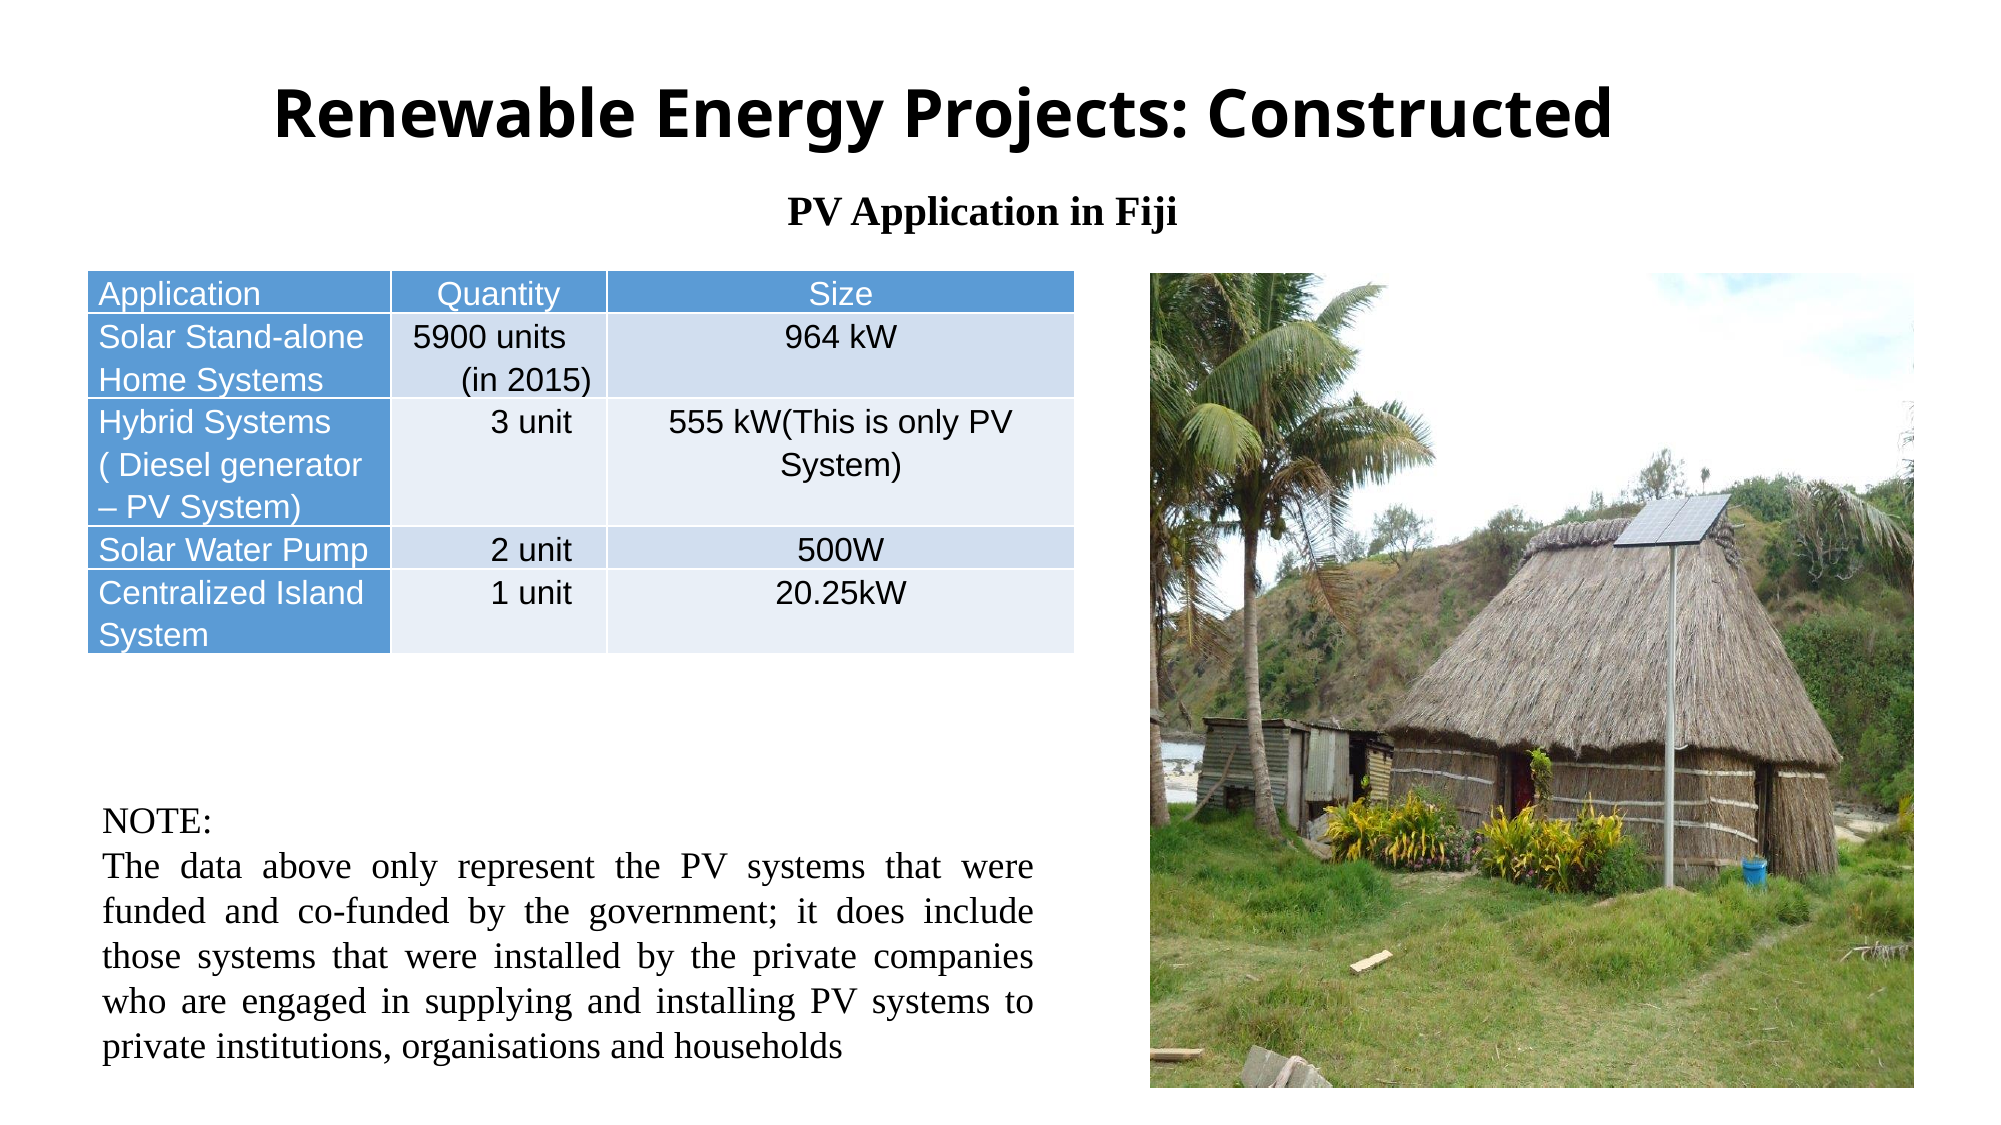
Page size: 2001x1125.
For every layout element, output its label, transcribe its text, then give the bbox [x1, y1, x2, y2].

table_cell 3 unit [392, 399, 606, 525]
text_box Renewable Energy Projects: Constructed [257, 31, 1648, 201]
text_box NOTE: The data above only represent the PV systems that were funded and co-funded by the government; it does include those systems that were installed by the private companies who are engaged in supplying and installing PV systems to private institutions, organisations and households [87, 782, 1050, 1074]
table_cell 2 unit [392, 527, 606, 568]
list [1150, 273, 1914, 1088]
table_cell 5900 units (in 2015) [392, 314, 606, 397]
table_cell 964 kW [608, 314, 1074, 397]
title PV Application in Fiji [772, 201, 1225, 256]
table_header Application [88, 271, 390, 312]
table_header Size [608, 271, 1074, 312]
table_cell 500W [608, 527, 1074, 568]
table_cell 20.25kW [608, 570, 1074, 653]
table_cell Hybrid Systems ( Diesel generator – PV System) [88, 399, 390, 525]
table_header Quantity [392, 271, 606, 312]
table_cell 555 kW(This is only PV System) [608, 399, 1074, 525]
table_cell Solar Stand-alone Home Systems [88, 314, 390, 397]
table_cell Centralized Island System [88, 570, 390, 653]
table_cell 1 unit [392, 570, 606, 653]
table_cell Solar Water Pump [88, 527, 390, 568]
